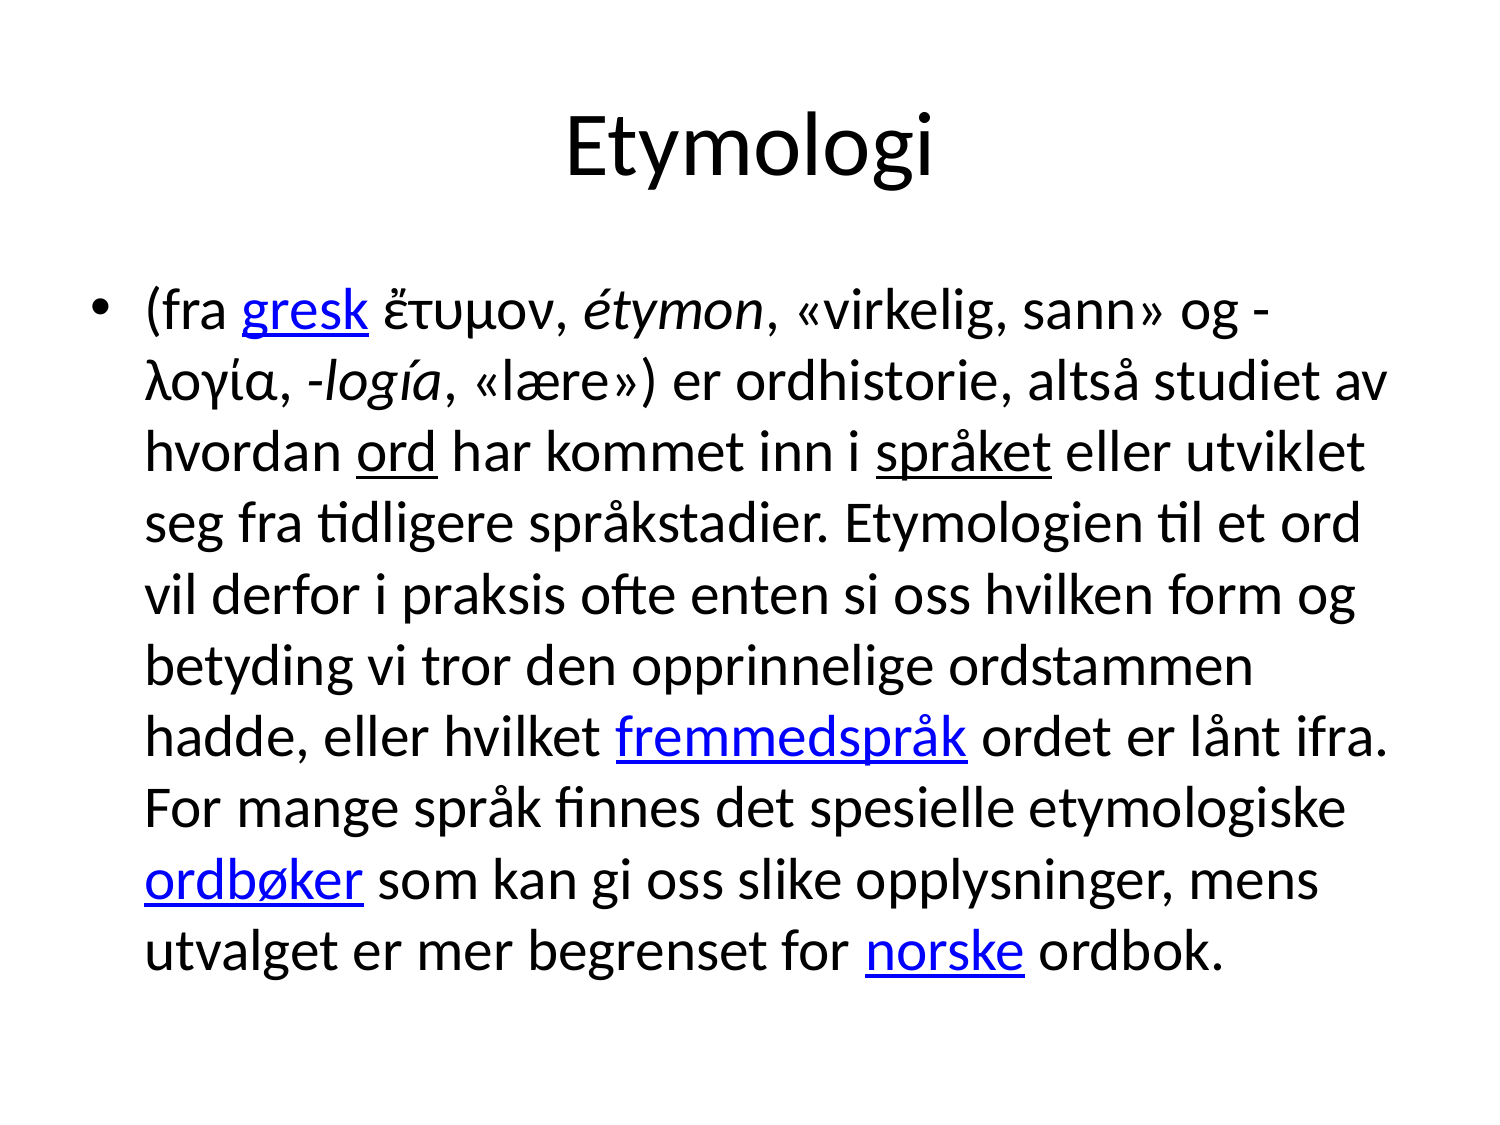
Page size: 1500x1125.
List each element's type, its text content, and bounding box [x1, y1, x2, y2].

list (fra gresk ἔτυμον, étymon, «virkelig, sann» og -λογία, -logía, «lære») er ordhistorie, altså studiet av hvordan ord har kommet inn i språket eller utviklet seg fra tidligere språkstadier. Etymologien til et ord vil derfor i praksis ofte enten si oss hvilken form og betyding vi tror den opprinnelige ordstammen hadde, eller hvilket fremmedspråk ordet er lånt ifra. For mange språk finnes det spesielle etymologiskeordbøker som kan gi oss slike opplysninger, mens utvalget er mer begrenset for norske ordbok. [75, 262, 1425, 1005]
title Etymologi [75, 45, 1425, 233]
